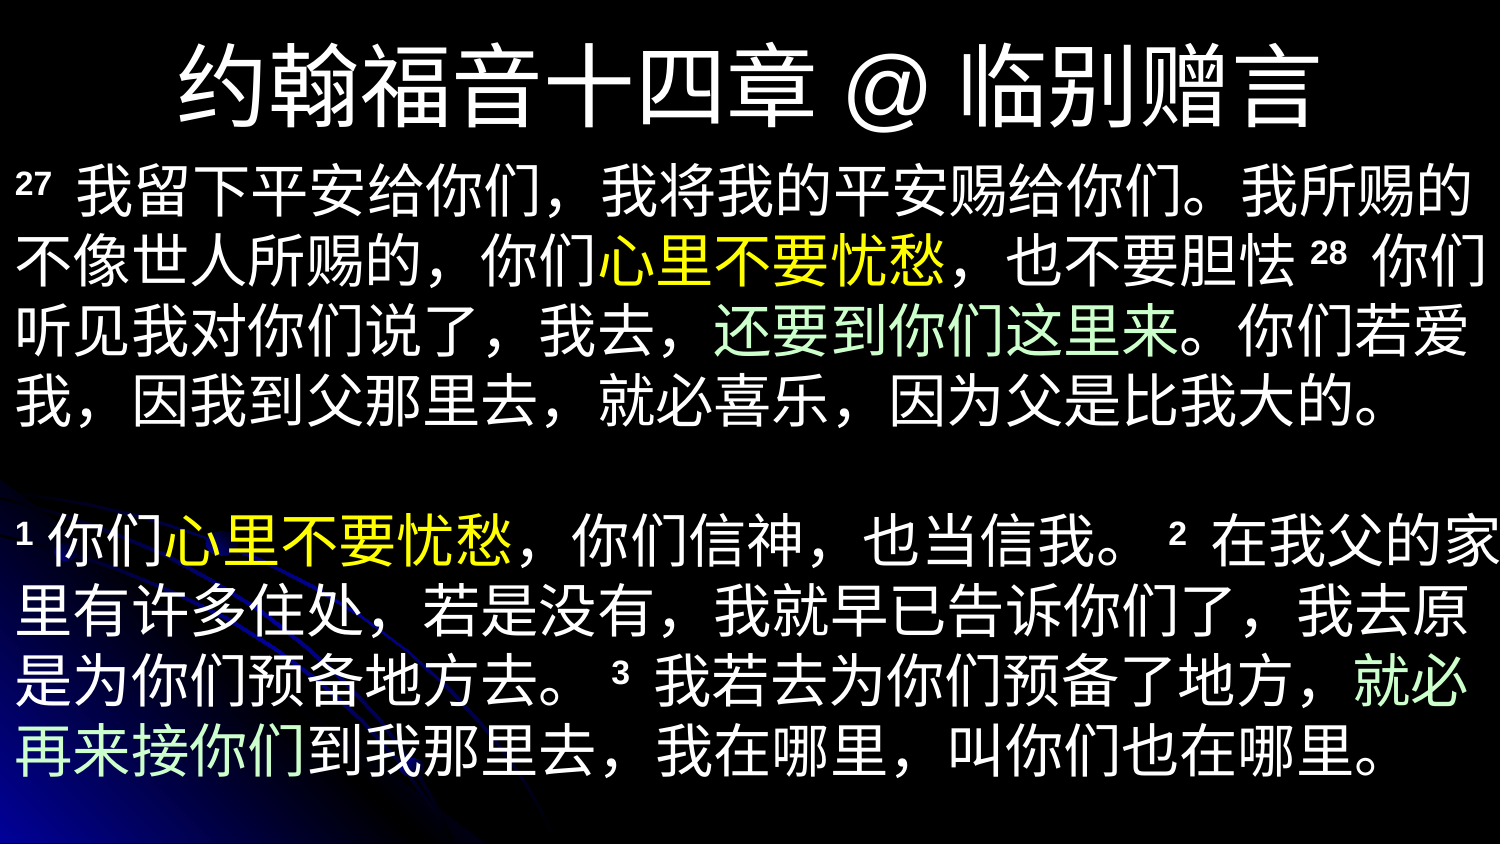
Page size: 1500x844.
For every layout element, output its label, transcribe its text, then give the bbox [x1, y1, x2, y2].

text_box 约翰福音十四章@临别赠言 [0, 21, 1500, 147]
text_box 27 我留下平安给你们，我将我的平安赐给你们。我所赐的不像世人所赐的，你们心里不要忧愁，也不要胆怯28 你们听见我对你们说了，我去，还要到你们这里来。你们若爱我，因我到父那里去，就必喜乐，因为父是比我大的。 1你们心里不要忧愁，你们信神，也当信我。2 在我父的家里有许多住处，若是没有，我就早已告诉你们了，我去原是为你们预备地方去。3 我若去为你们预备了地方，就必再来接你们到我那里去，我在哪里，叫你们也在哪里。 [0, 147, 1500, 792]
